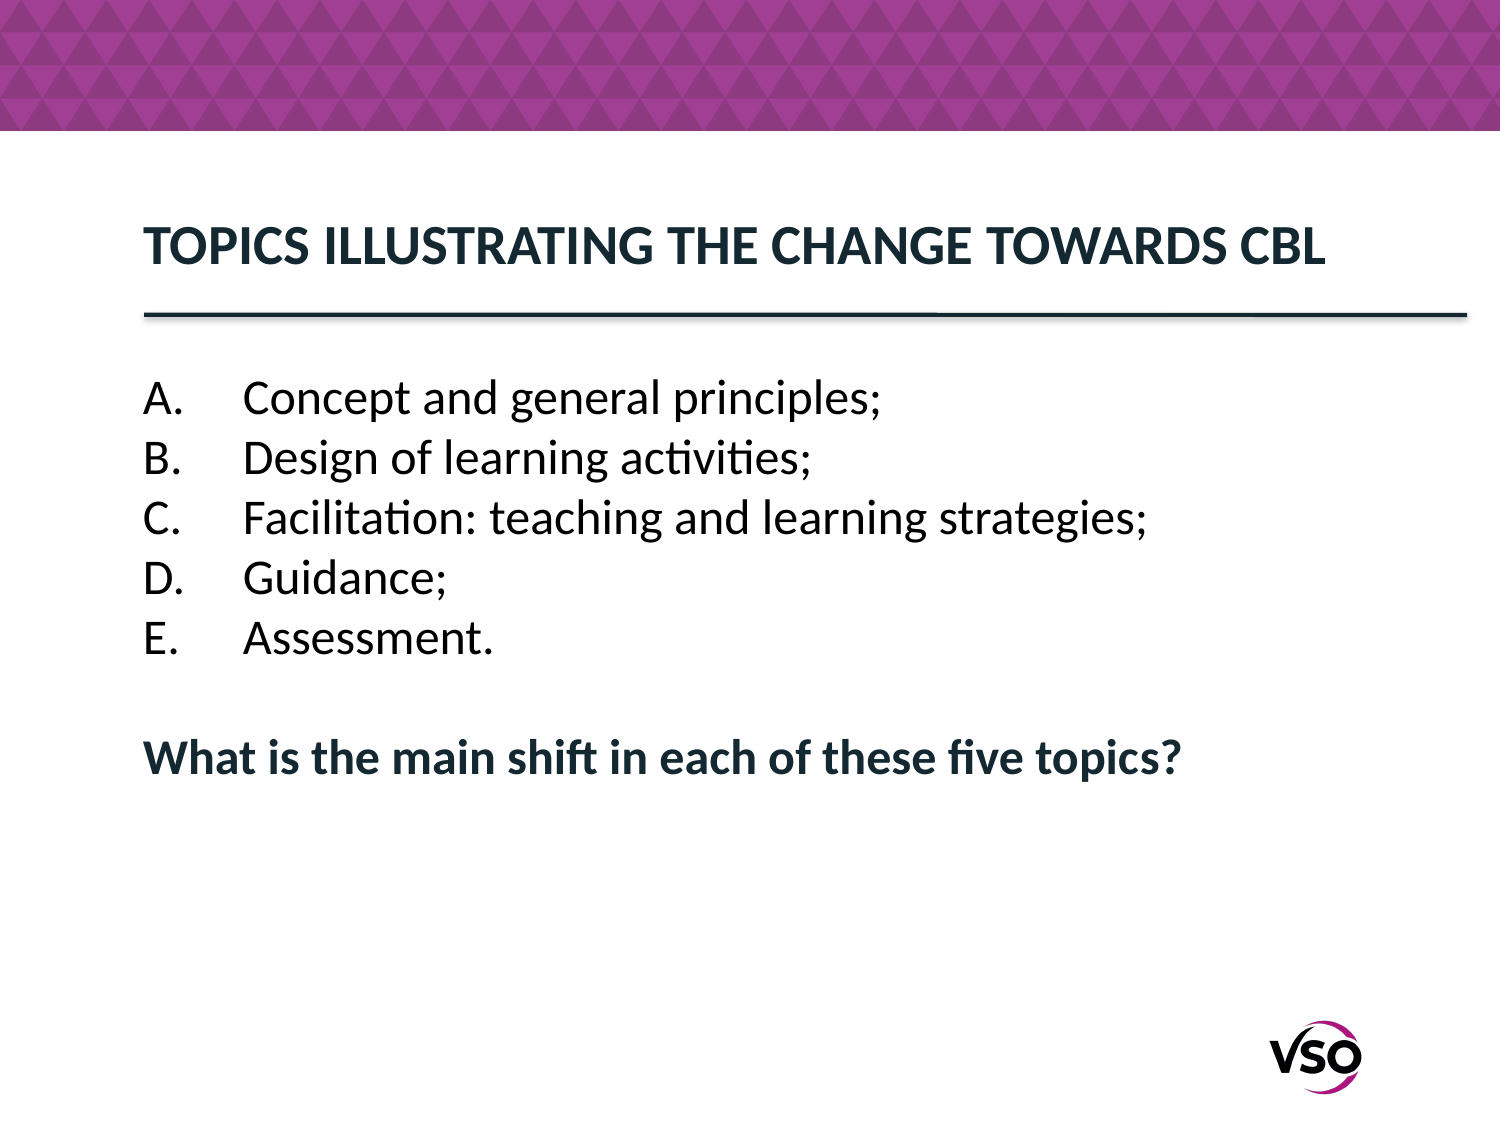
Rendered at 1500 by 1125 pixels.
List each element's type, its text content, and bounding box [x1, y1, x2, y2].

title Topics illustrating the change towards CBL [128, 169, 1395, 315]
text_box Concept and general principles; Design of learning activities; Facilitation: teaching and learning strategies; Guidance; Assessment. What is the main shift in each of these five topics? [128, 356, 1222, 792]
picture [1252, 1007, 1380, 1106]
picture [0, 0, 1500, 131]
